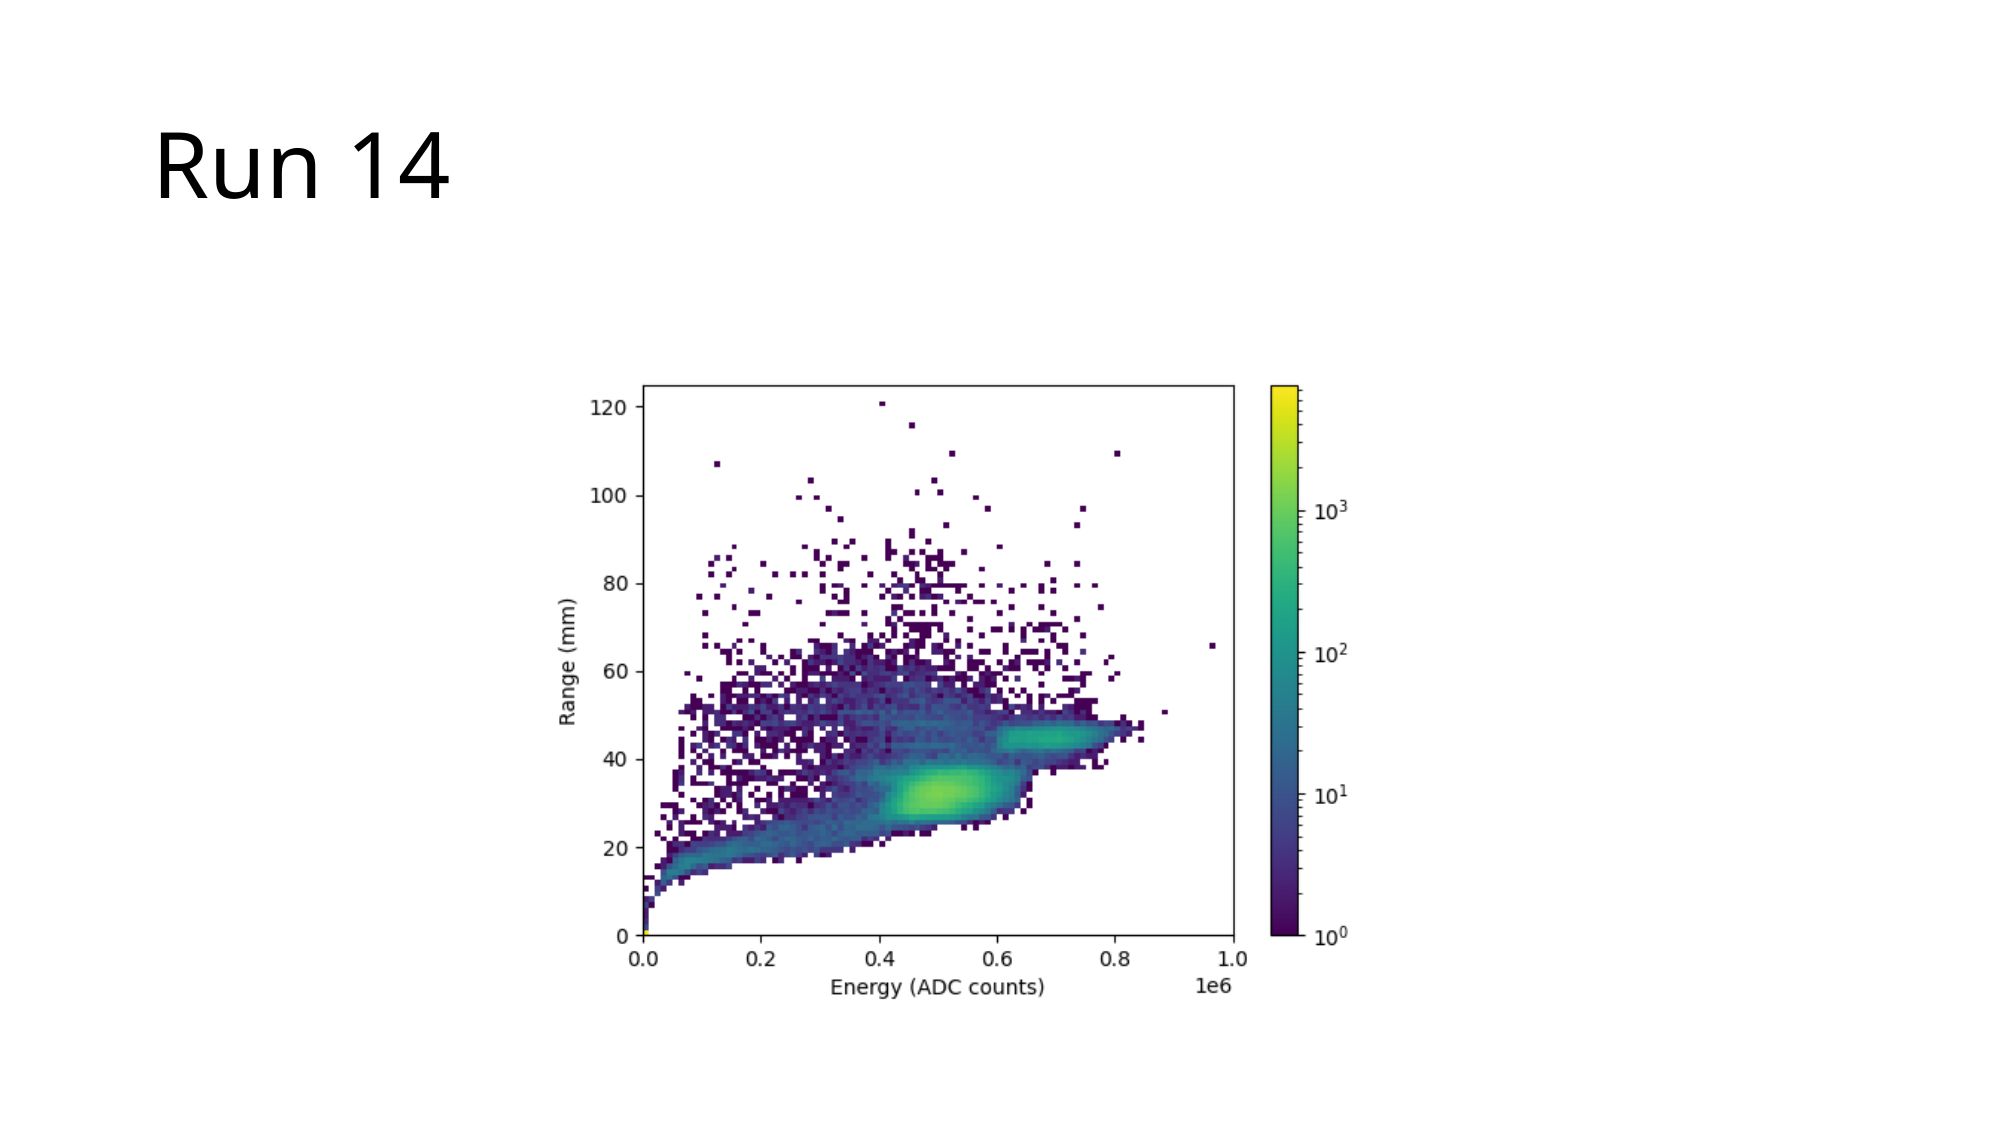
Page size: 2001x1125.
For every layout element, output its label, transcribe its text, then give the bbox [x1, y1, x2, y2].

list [524, 299, 1476, 1014]
title Run 14 [137, 59, 1863, 278]
